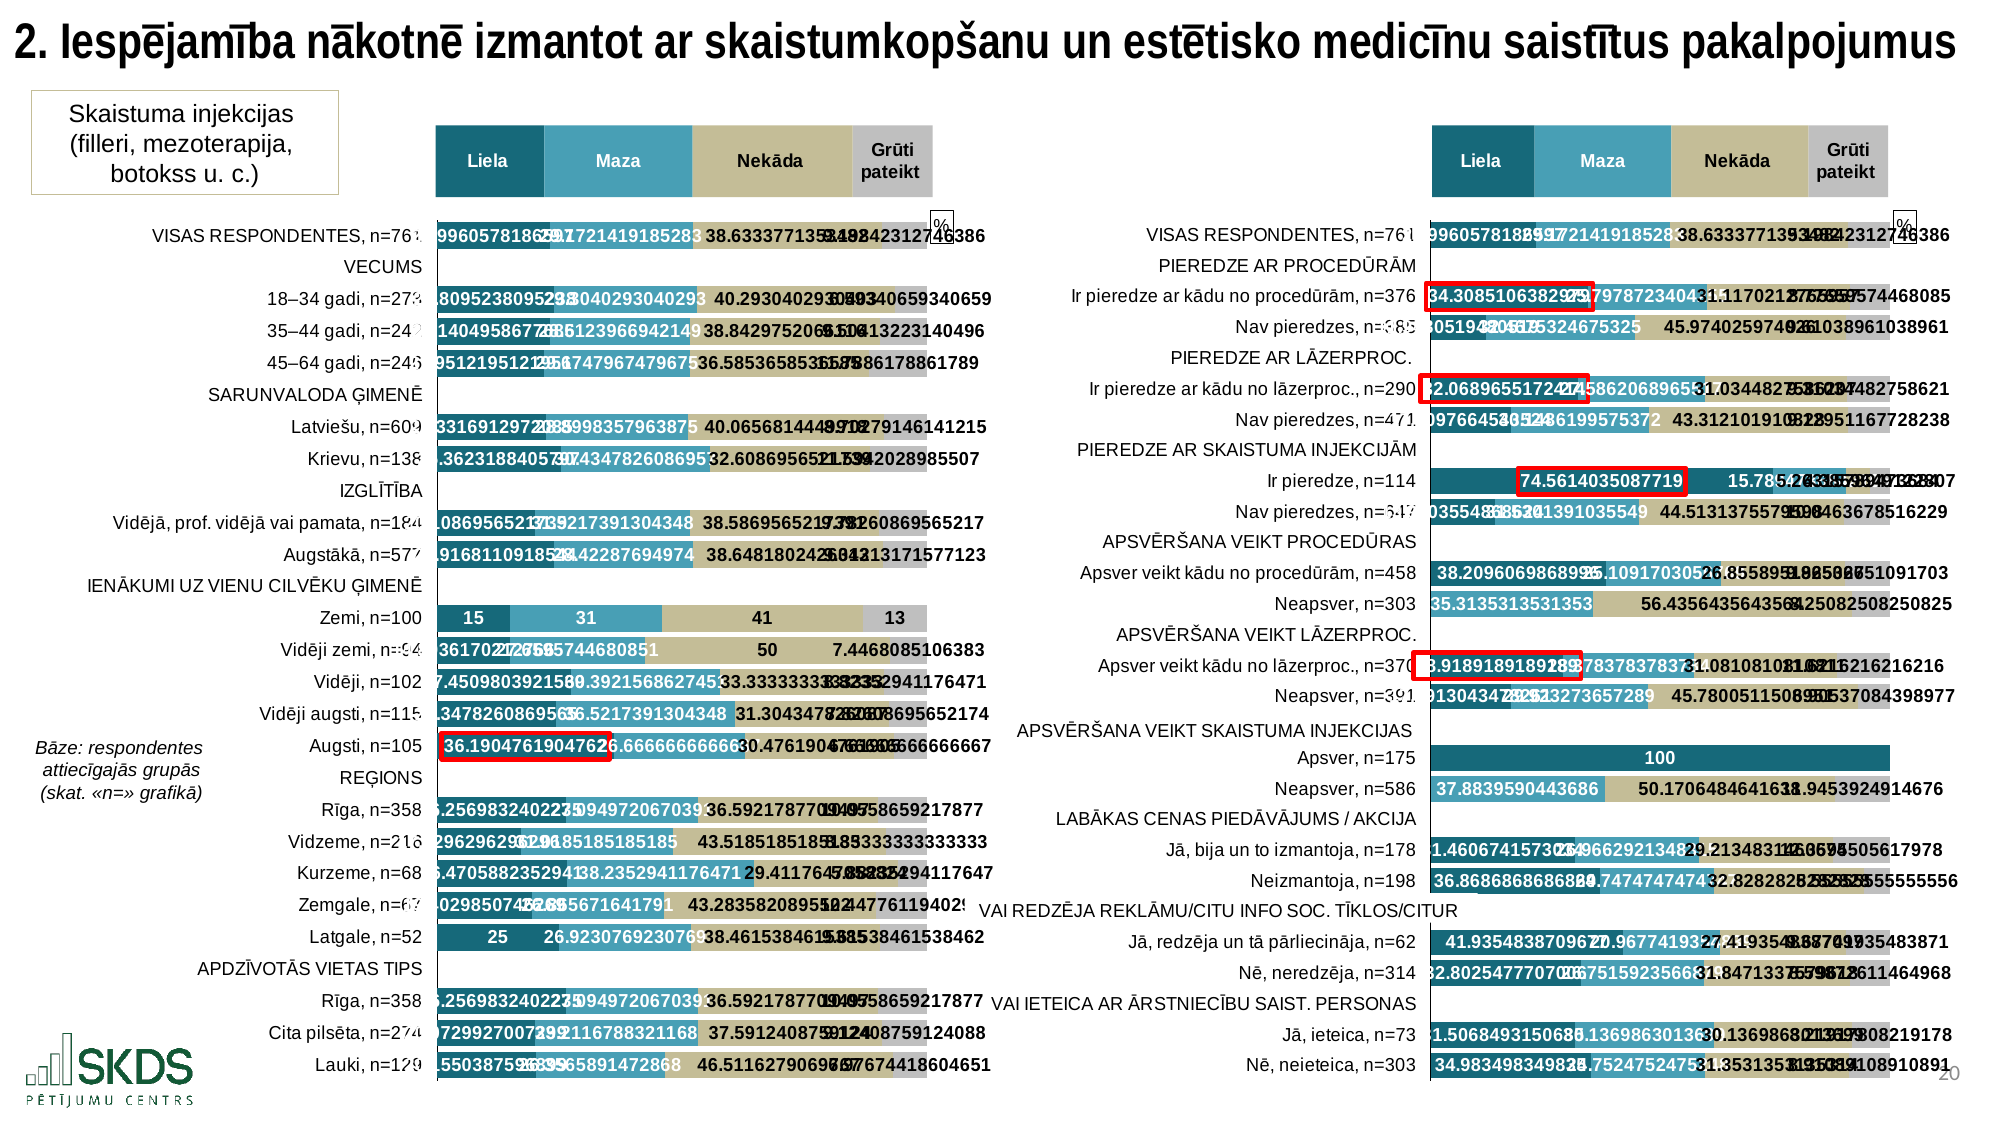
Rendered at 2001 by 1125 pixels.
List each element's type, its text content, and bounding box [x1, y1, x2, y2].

text_box Skaistuma injekcijas (filleri, mezoterapija, botokss u. c.) [31, 90, 339, 123]
picture [25, 1098, 197, 1109]
text_box 2. Iespējamība nākotnē izmantot ar skaistumkopšanu un estētisko medicīnu saistītus pakalpojumus [0, 0, 2000, 79]
chart [0, 125, 1960, 1098]
